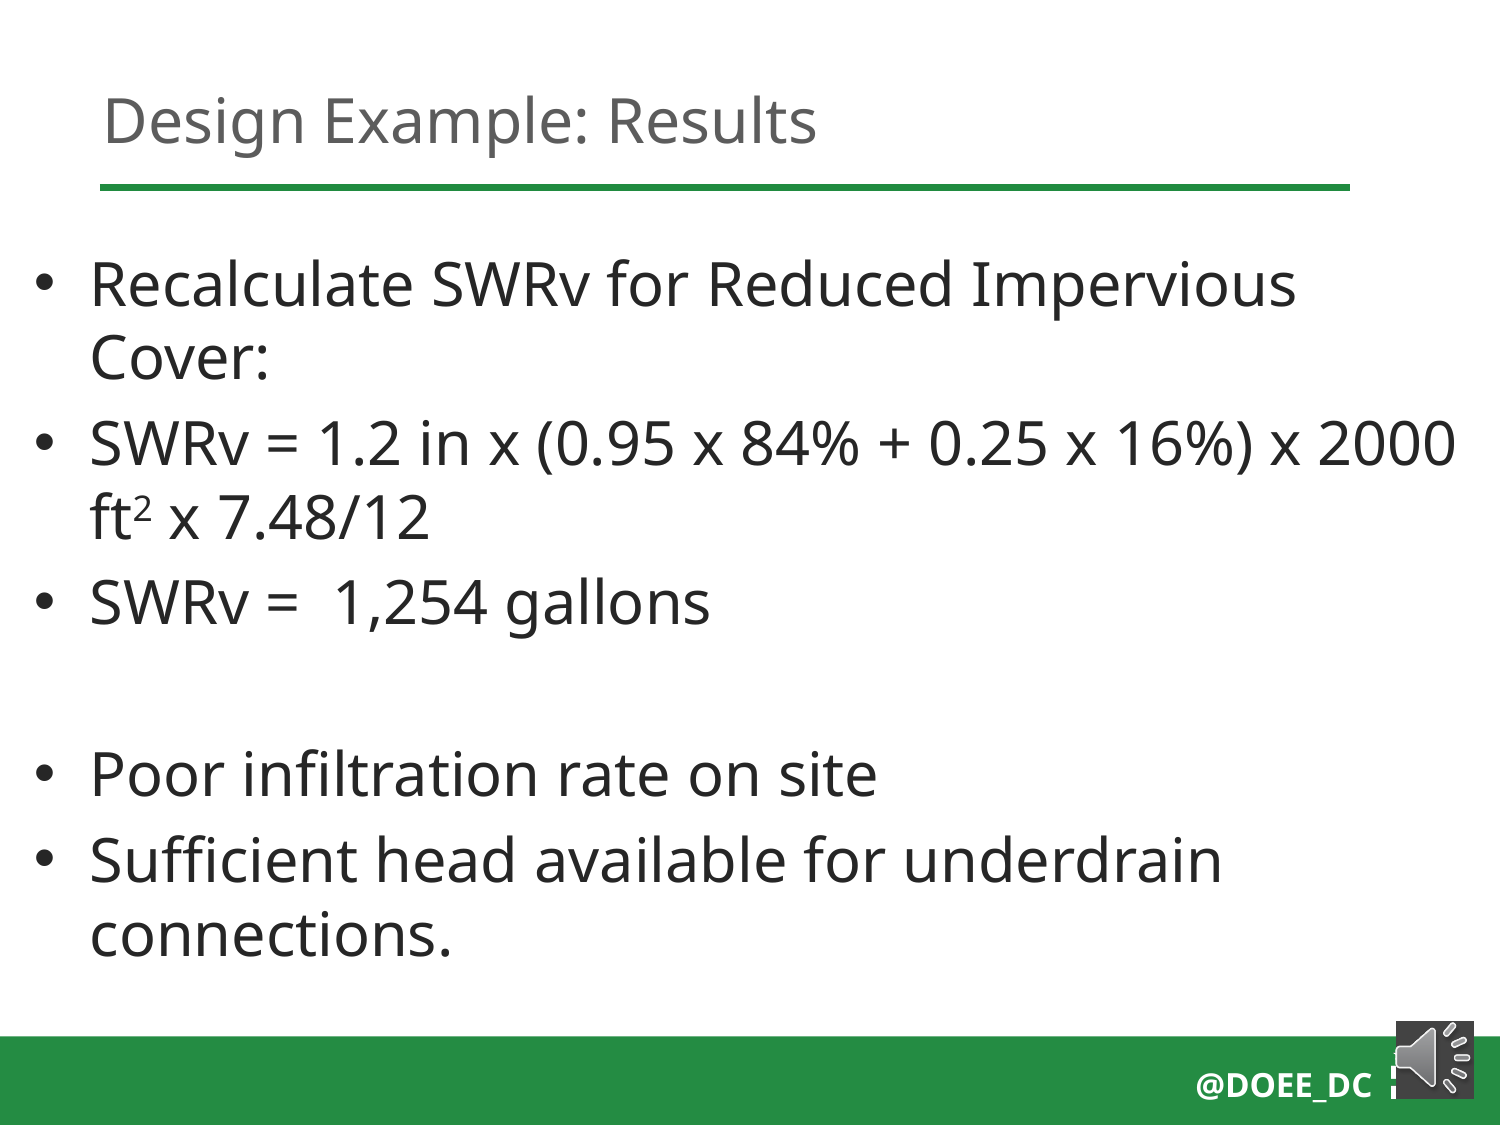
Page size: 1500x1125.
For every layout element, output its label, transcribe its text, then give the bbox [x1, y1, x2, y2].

text_box @DOEE_DC [1162, 1056, 1388, 1112]
title Design Example: Results [87, 37, 1295, 200]
text_box [0, 1034, 1500, 1125]
picture [1387, 1019, 1476, 1104]
text_box Recalculate SWRv for Reduced Impervious Cover: SWRv = 1.2 in x (0.95 x 84% + 0.25 x 16%) x 2000 ft2 x 7.48/12 SWRv = 1,254 gallons Poor infiltration rate on site Sufficient head available for underdrain connections. [18, 237, 1482, 980]
